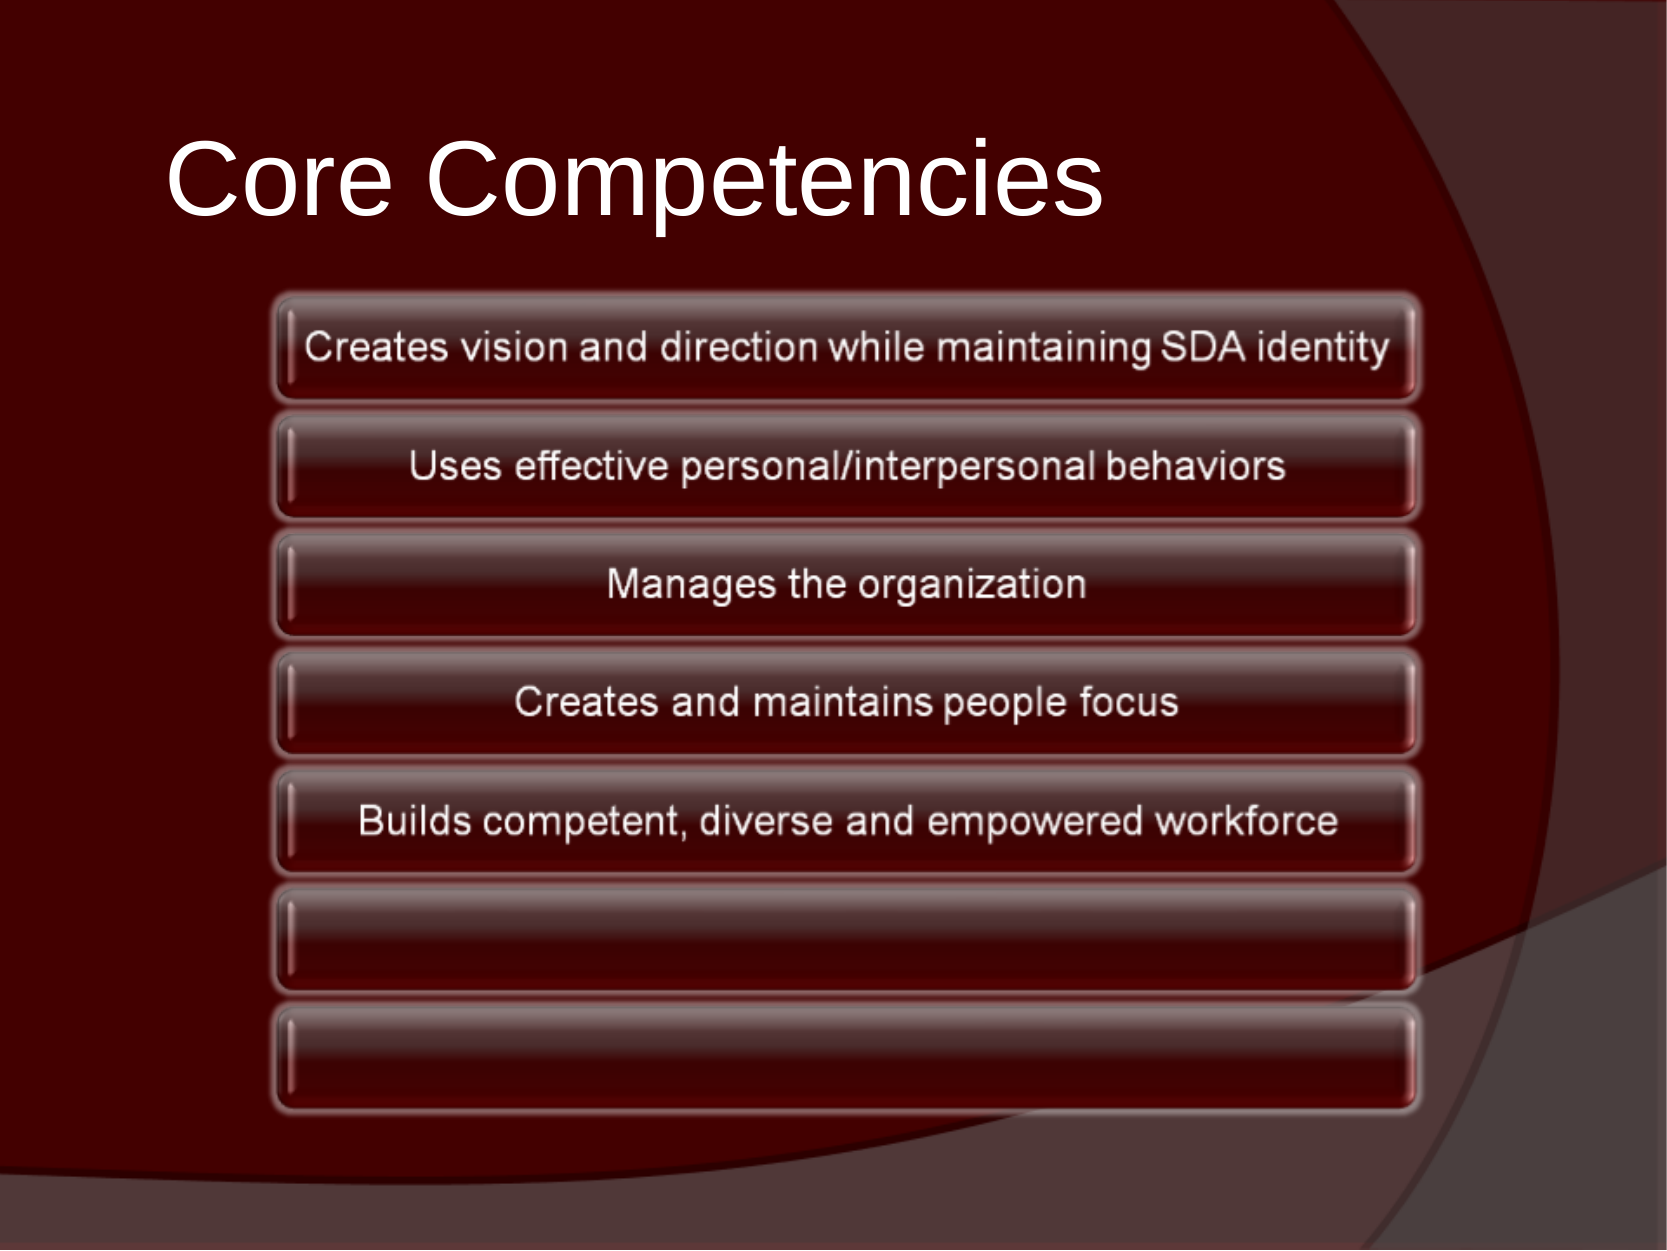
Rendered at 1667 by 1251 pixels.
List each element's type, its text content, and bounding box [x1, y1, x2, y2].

text_box [262, 282, 1433, 1125]
title Core Competencies [158, 58, 1516, 263]
picture [0, 0, 1667, 1250]
